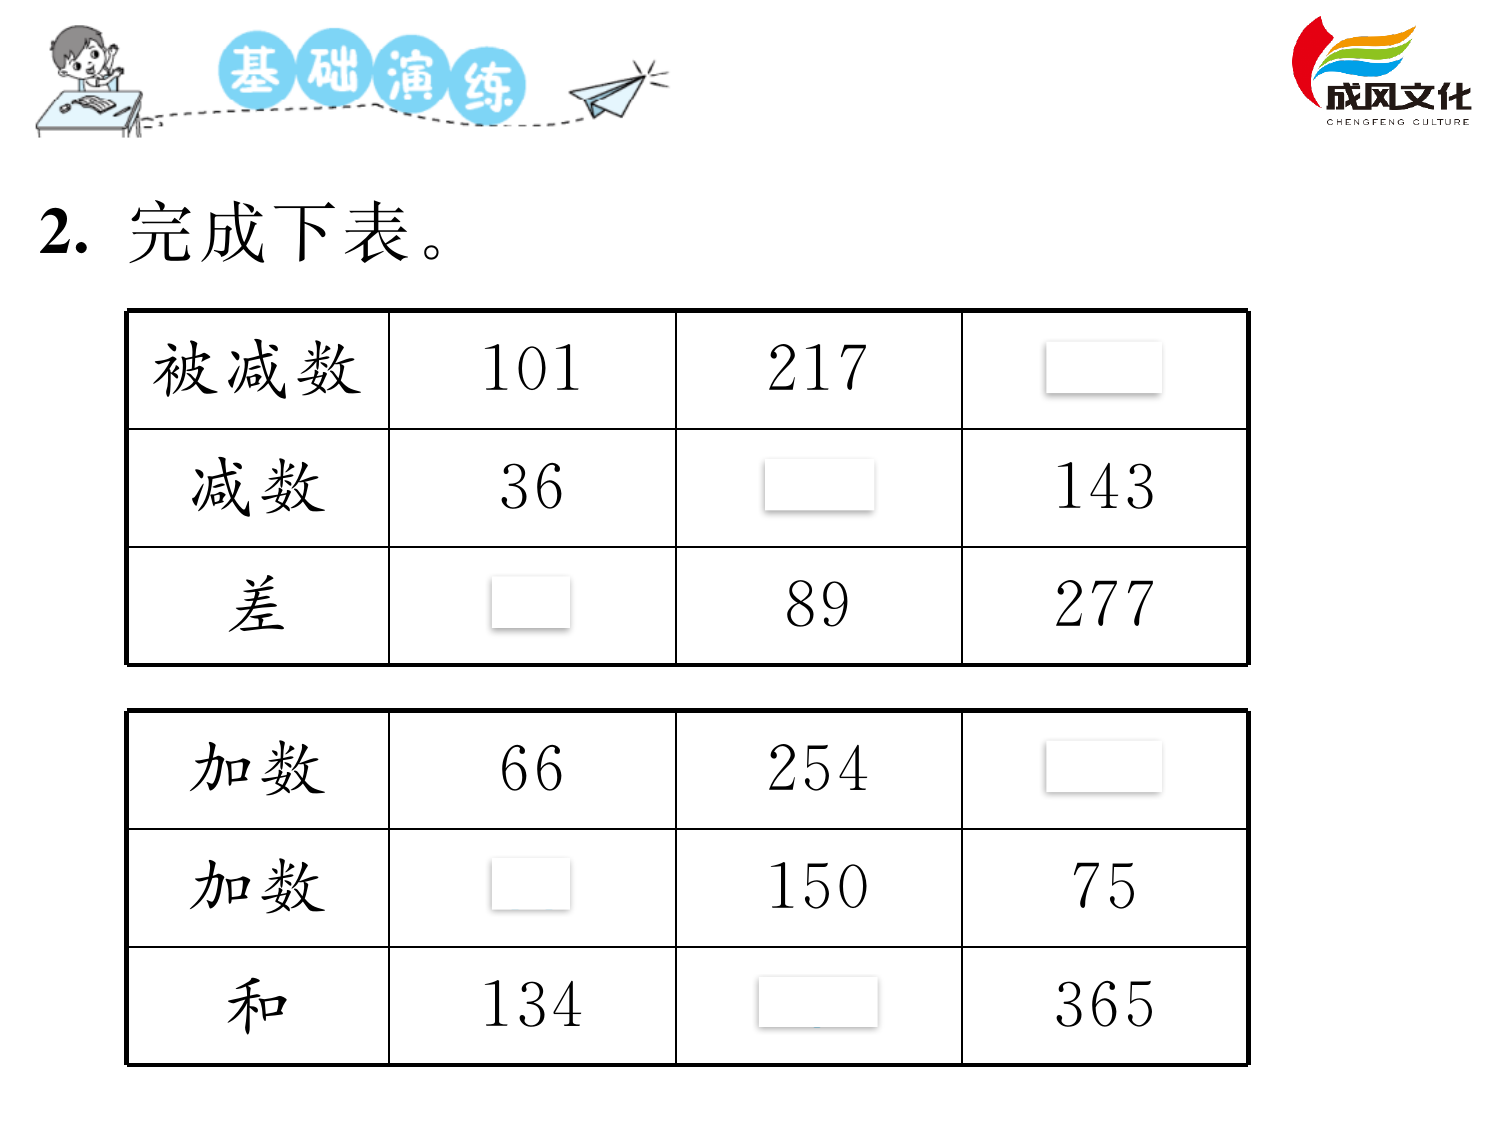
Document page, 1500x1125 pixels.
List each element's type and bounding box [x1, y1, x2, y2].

picture [1281, 0, 1489, 136]
picture [29, 10, 680, 149]
picture [35, 176, 1453, 1076]
